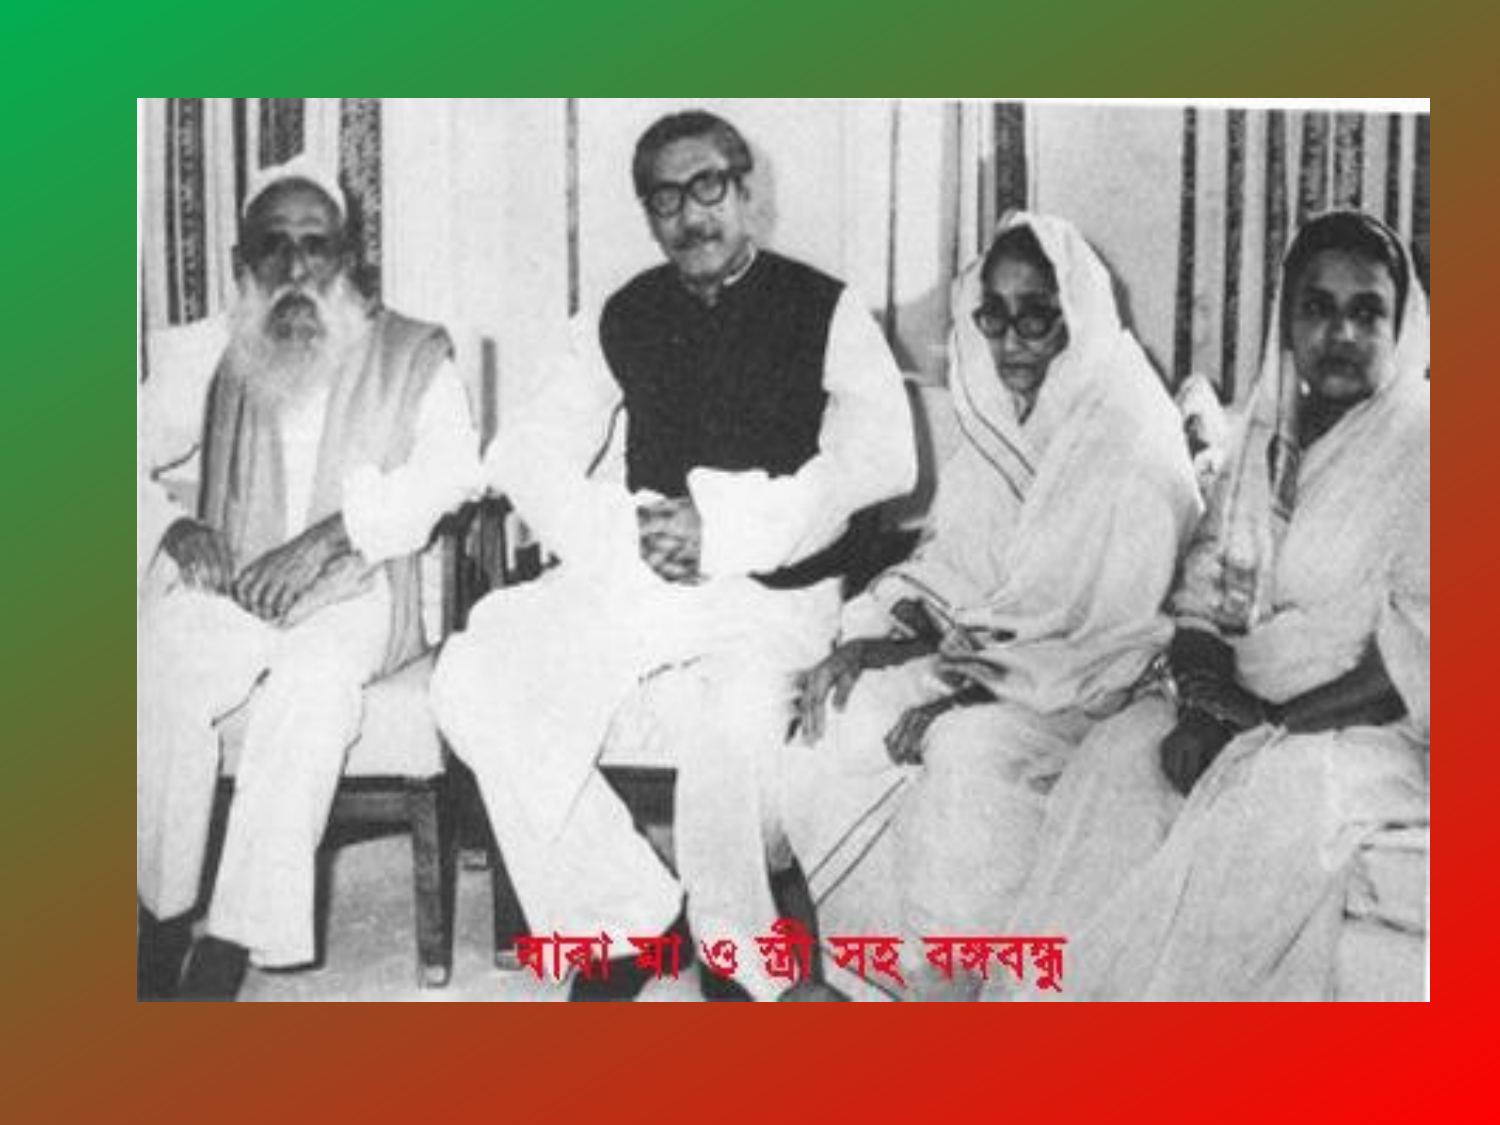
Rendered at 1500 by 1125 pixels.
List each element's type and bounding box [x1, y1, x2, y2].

picture [137, 98, 1430, 1002]
